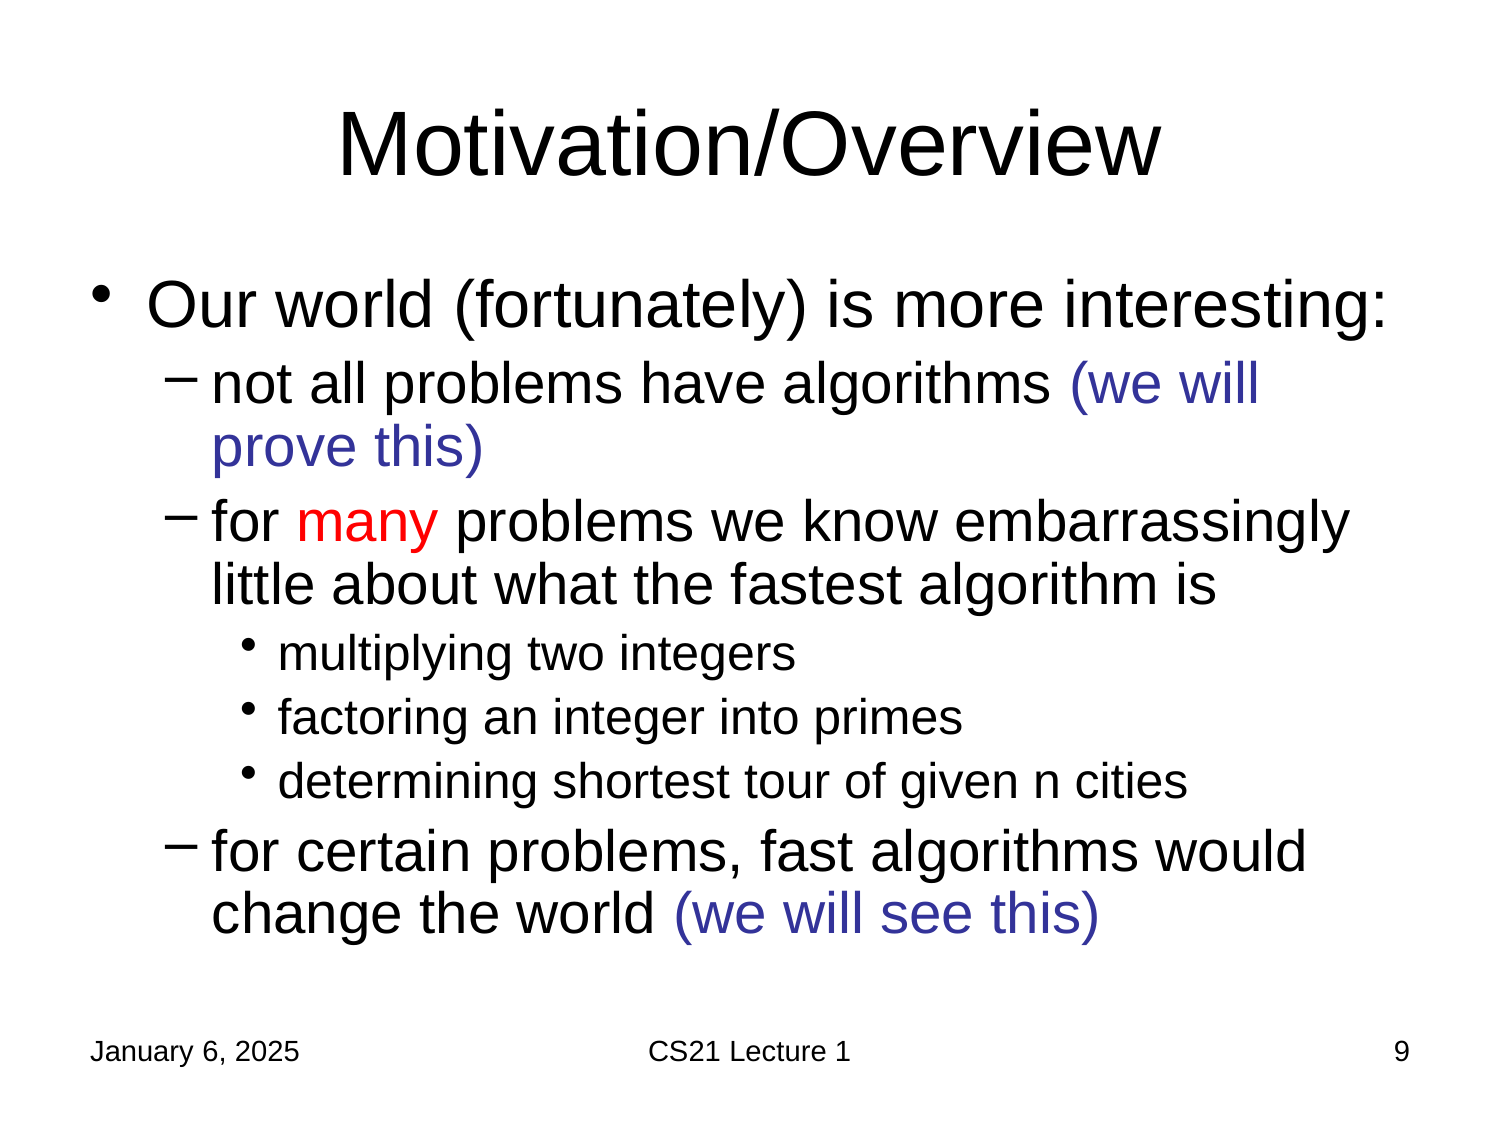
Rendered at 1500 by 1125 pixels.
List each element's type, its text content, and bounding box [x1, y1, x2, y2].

list Our world (fortunately) is more interesting: not all problems have algorithms (we will prove this) for many problems we know embarrassingly little about what the fastest algorithm is multiplying two integers factoring an integer into primes determining shortest tour of given n cities for certain problems, fast algorithms would change the world (we will see this) [75, 262, 1425, 1005]
footer CS21 Lecture 1 [512, 1024, 988, 1103]
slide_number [74, 1024, 426, 1103]
slide_number 9 [1074, 1024, 1426, 1103]
title Motivation/Overview [75, 45, 1425, 233]
